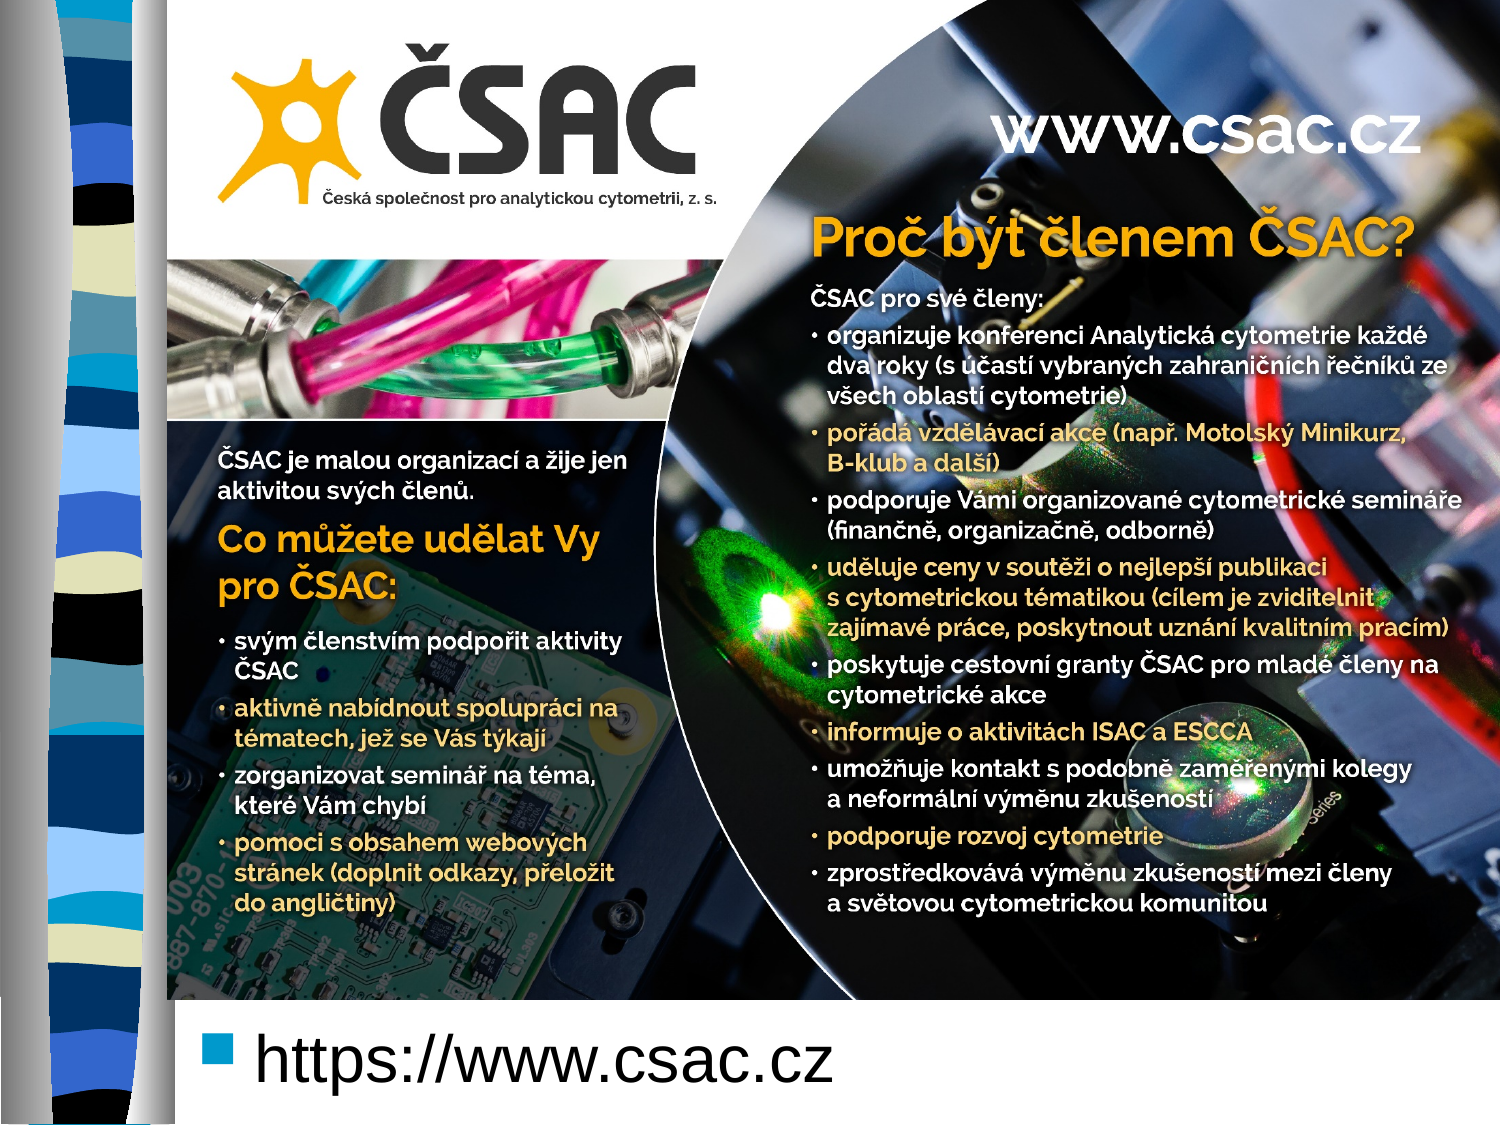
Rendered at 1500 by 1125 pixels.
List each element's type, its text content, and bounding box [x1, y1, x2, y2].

list https://www.csac.cz [183, 1008, 1458, 1125]
picture [166, 0, 1500, 1000]
